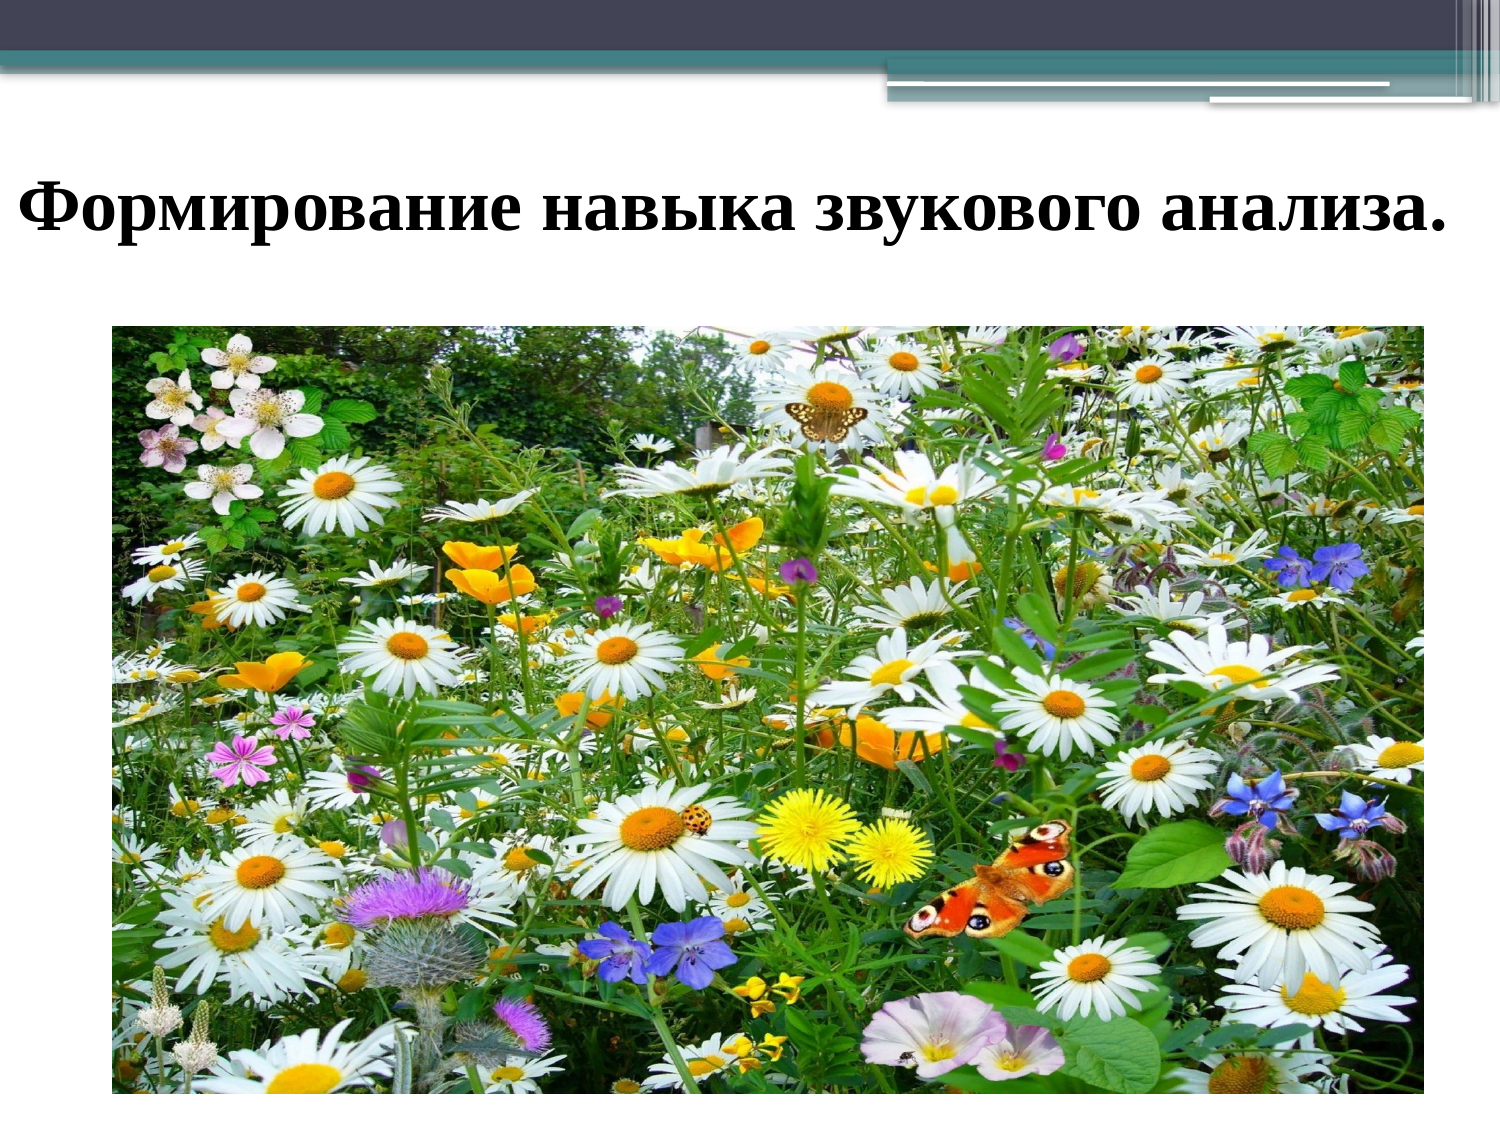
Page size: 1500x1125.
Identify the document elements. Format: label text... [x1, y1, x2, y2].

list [111, 326, 1424, 1095]
title Формирование навыка звукового анализа. [0, 113, 1465, 289]
